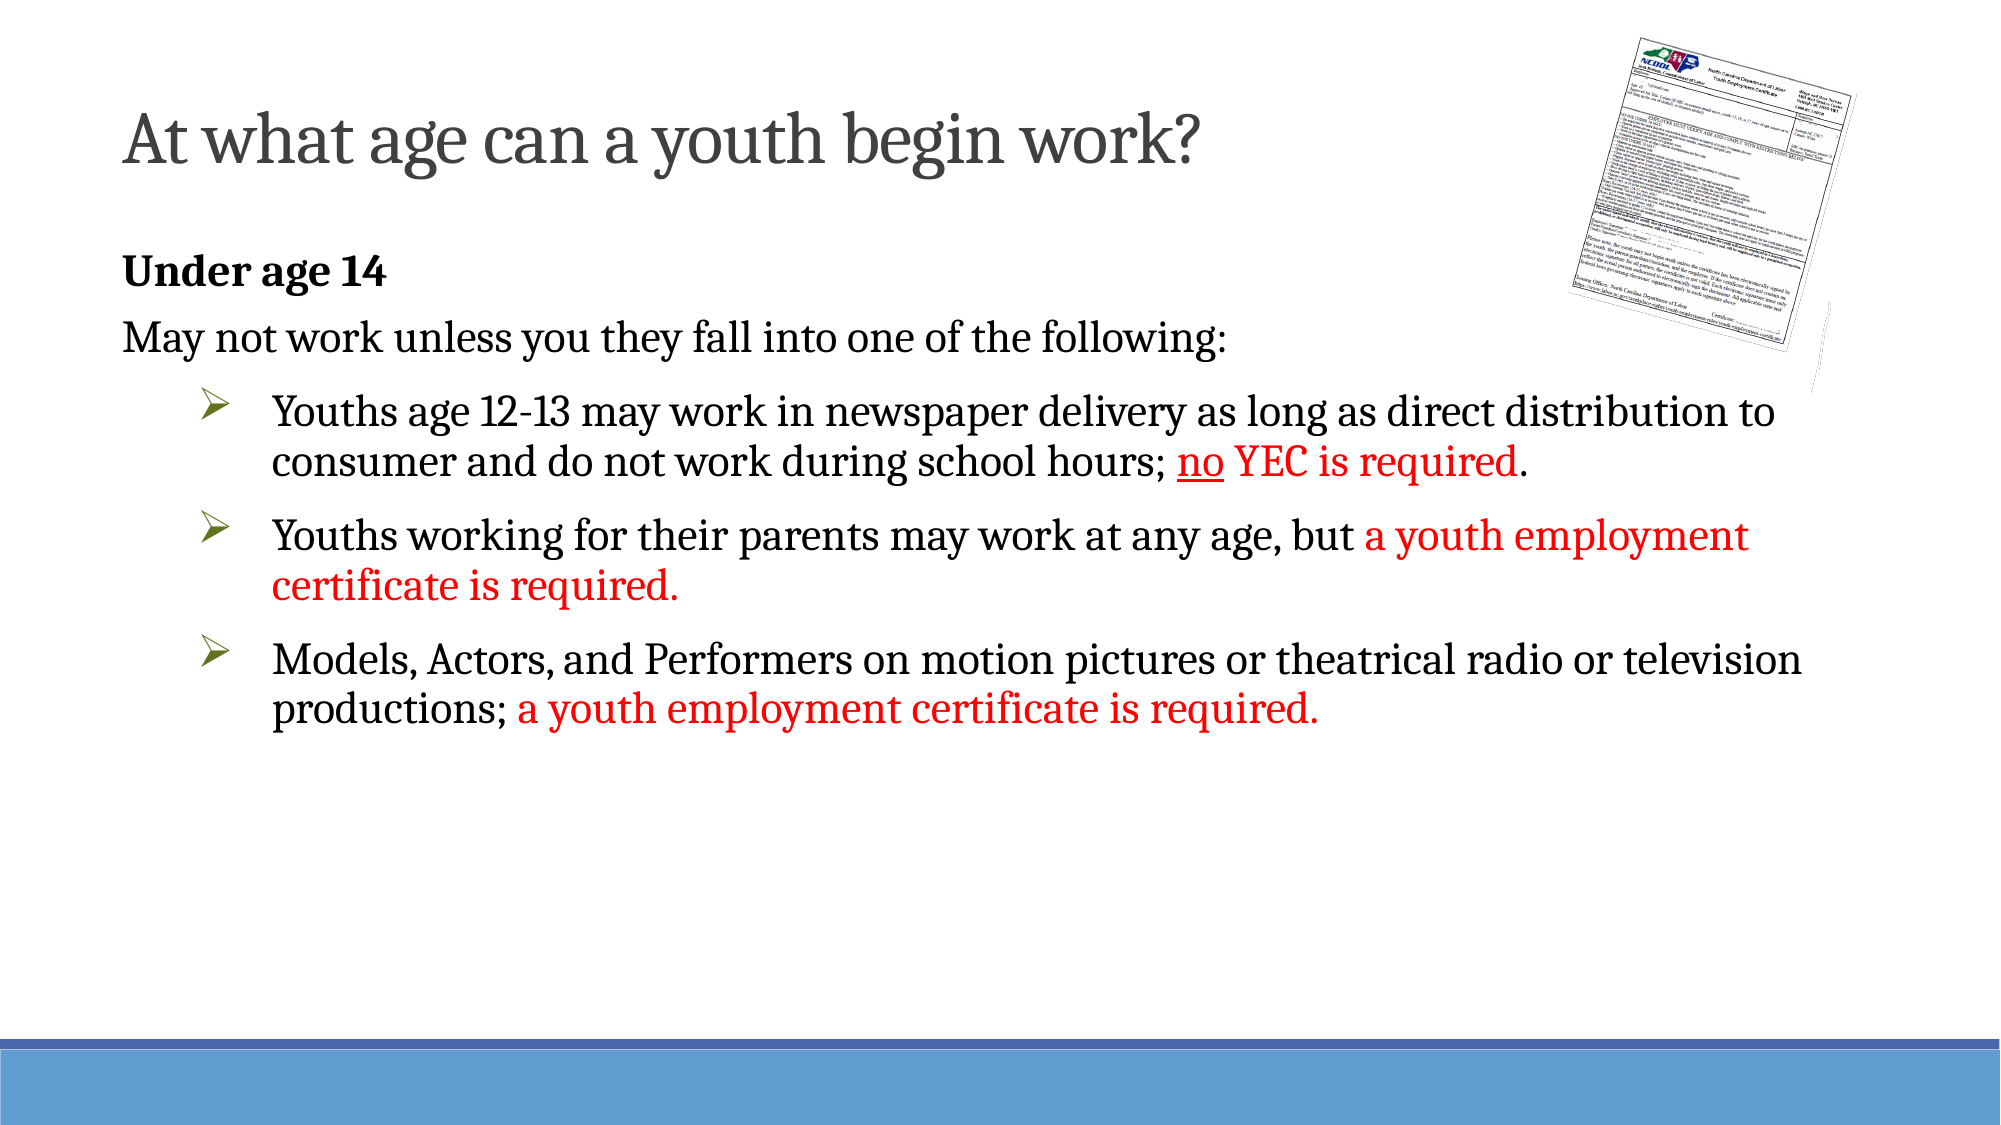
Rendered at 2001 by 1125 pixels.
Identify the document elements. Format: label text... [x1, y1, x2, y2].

text_box Under age 14 May not work unless you they fall into one of the following: Youths age 12-13 may work in newspaper delivery as long as direct distribution to consumer and do not work during school hours; no YEC is required. Youths working for their parents may work at any age, but a youth employment certificate is required. Models, Actors, and Performers on motion pictures or theatrical radio or television productions; a youth employment certificate is required. [107, 239, 1893, 742]
picture [1560, 33, 1892, 393]
text_box At what age can a youth begin work? [107, 84, 1591, 186]
